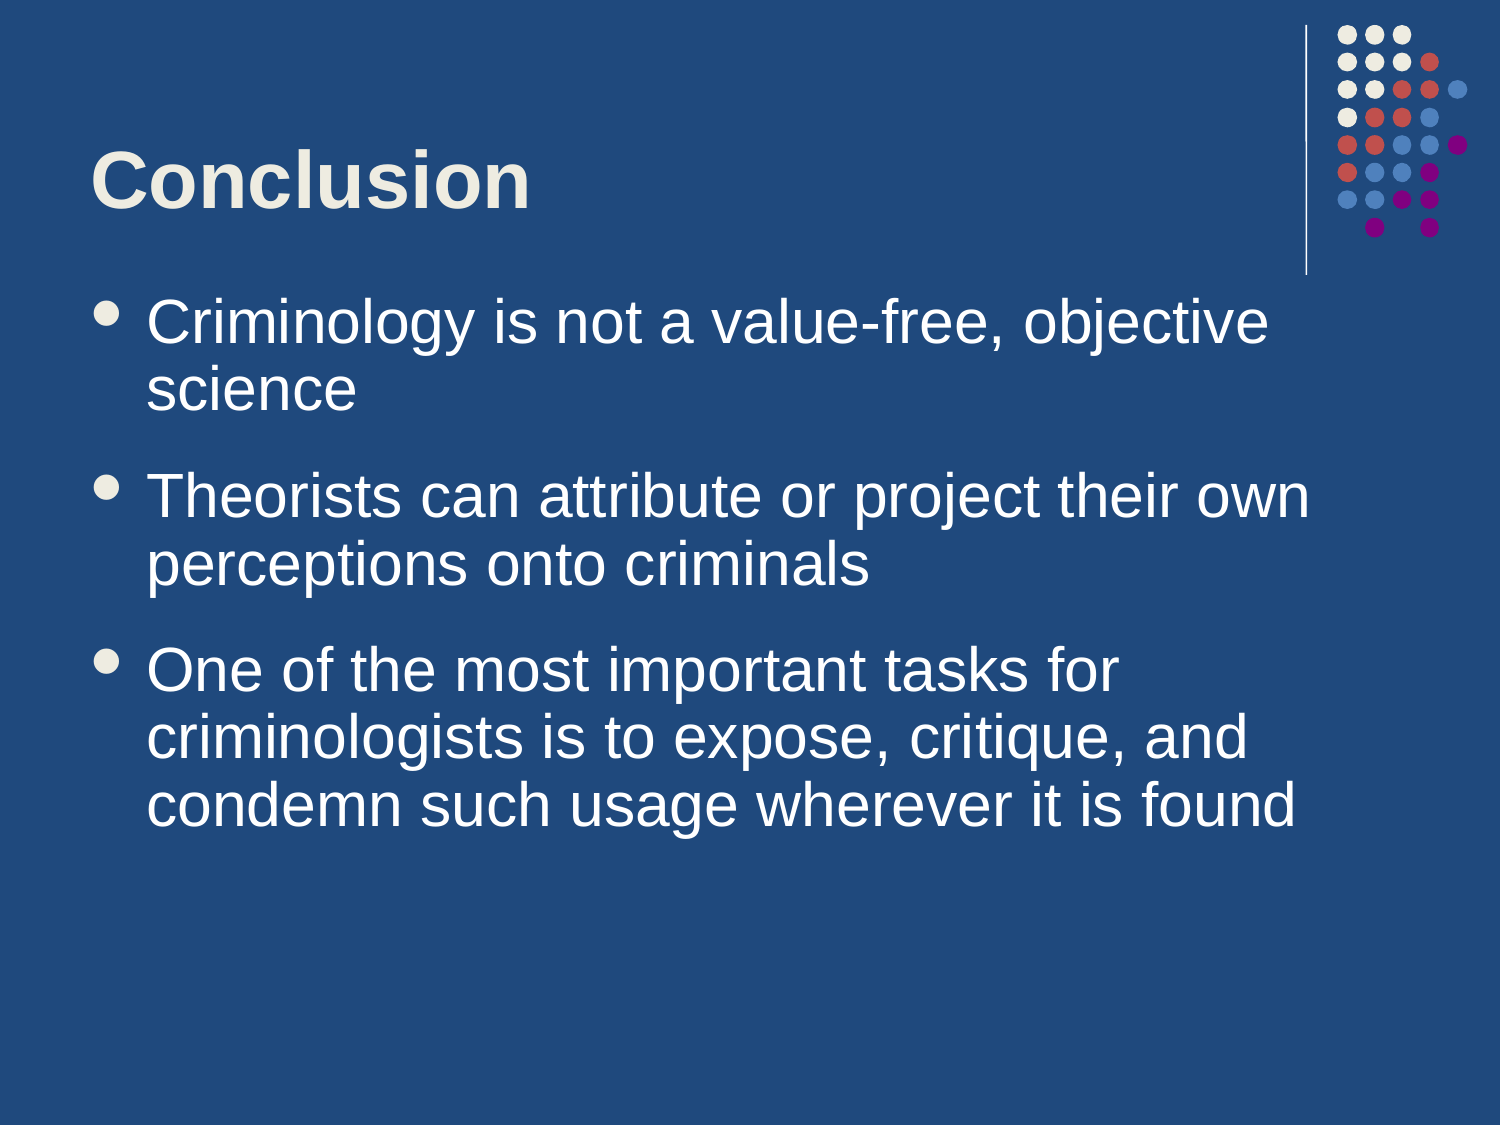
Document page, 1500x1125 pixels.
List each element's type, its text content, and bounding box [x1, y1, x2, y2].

list Criminology is not a value-free, objective science Theorists can attribute or project their own perceptions onto criminals One of the most important tasks for criminologists is to expose, critique, and condemn such usage wherever it is found [74, 281, 1426, 1006]
title Conclusion [74, 19, 1313, 233]
